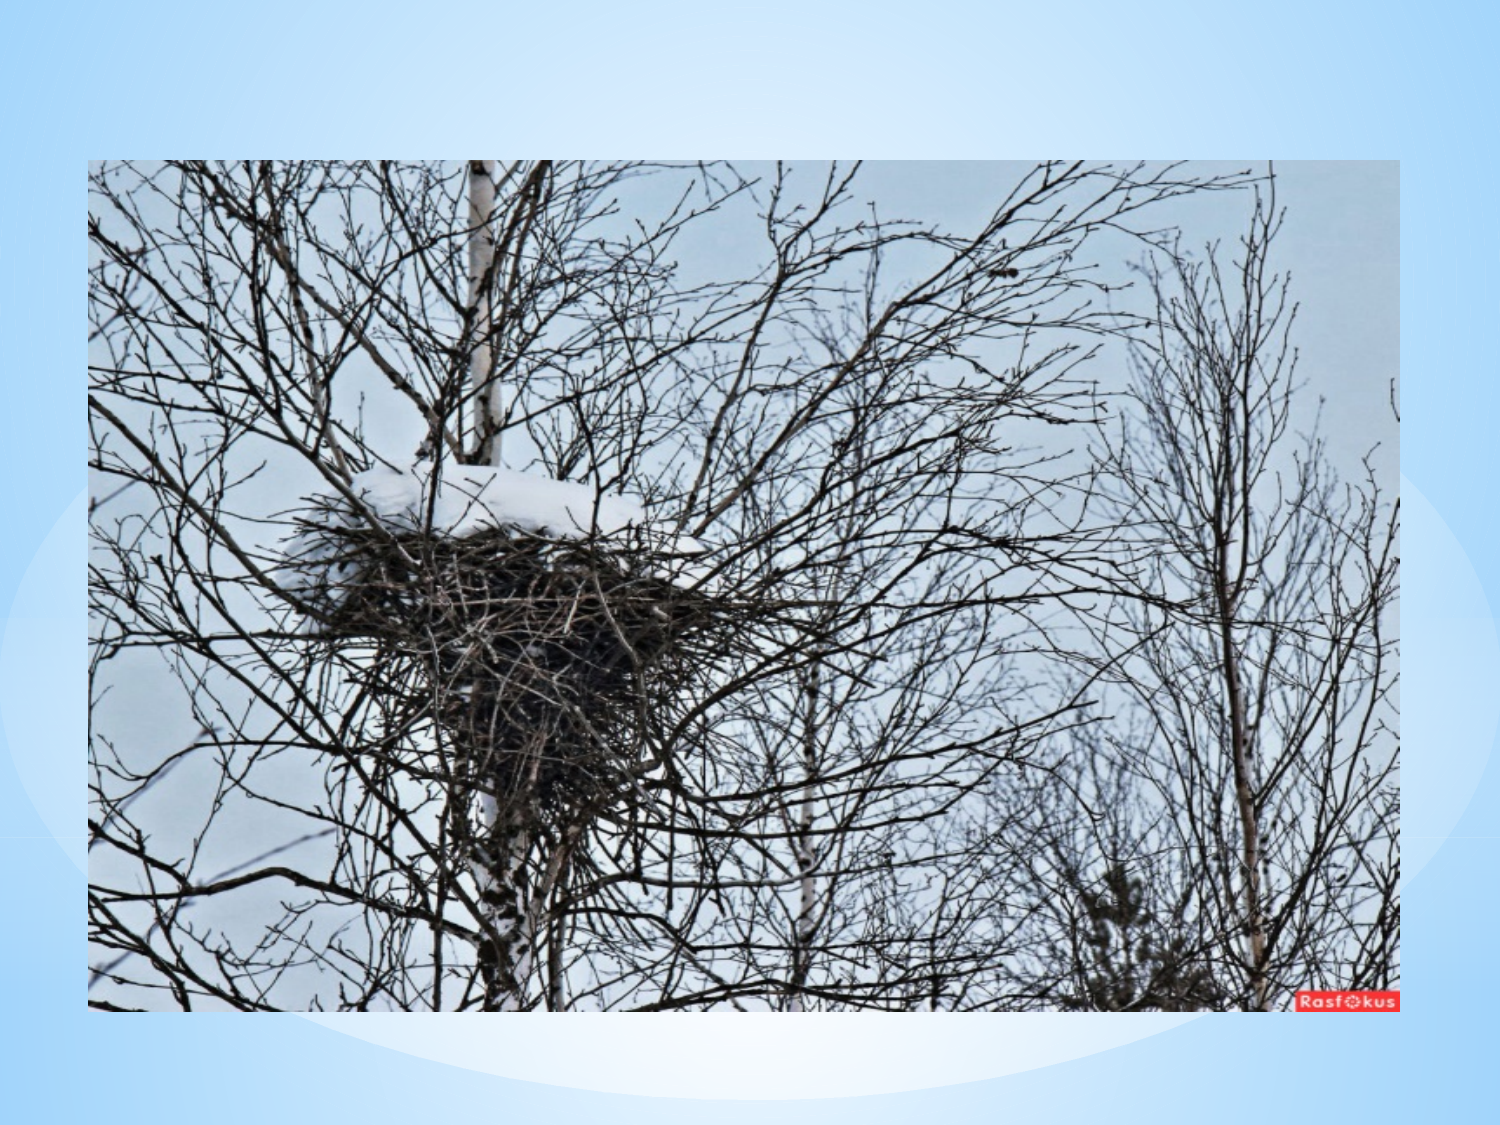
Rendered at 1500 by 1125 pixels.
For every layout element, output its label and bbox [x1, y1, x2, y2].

list [88, 160, 1400, 1012]
